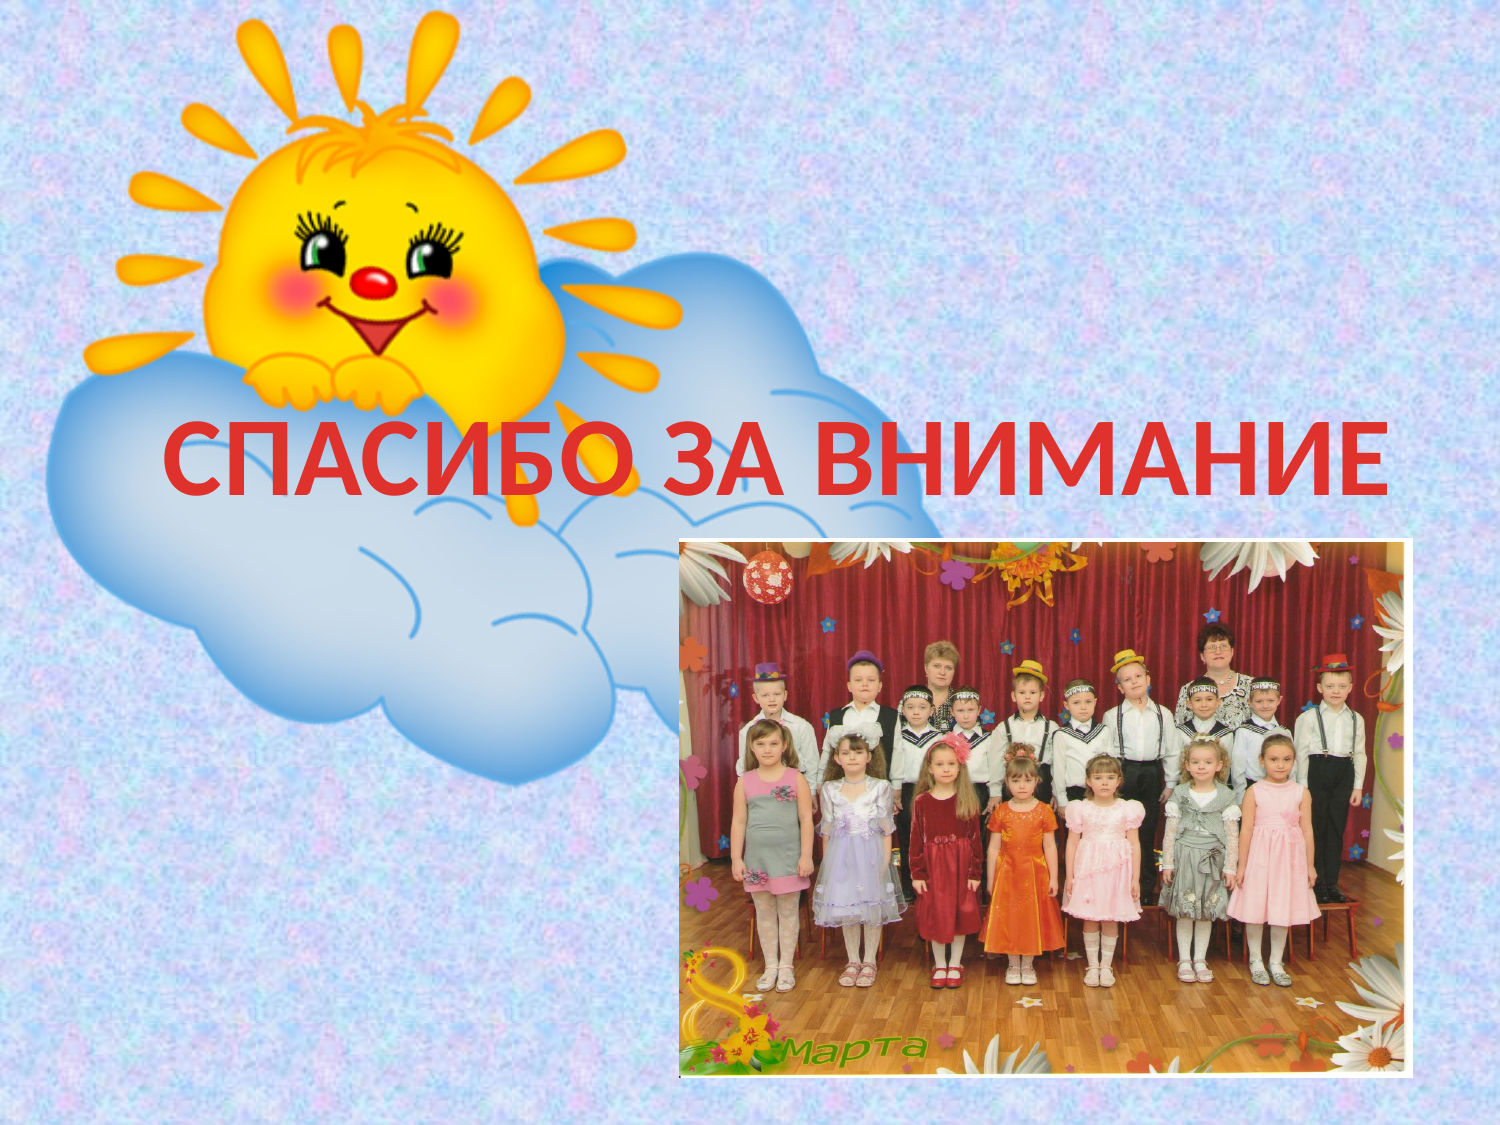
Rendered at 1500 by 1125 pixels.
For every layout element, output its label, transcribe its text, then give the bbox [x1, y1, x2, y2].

text_box СПАСИБО ЗА ВНИМАНИЕ [1018, 374, 1409, 525]
picture [0, 0, 1500, 1125]
